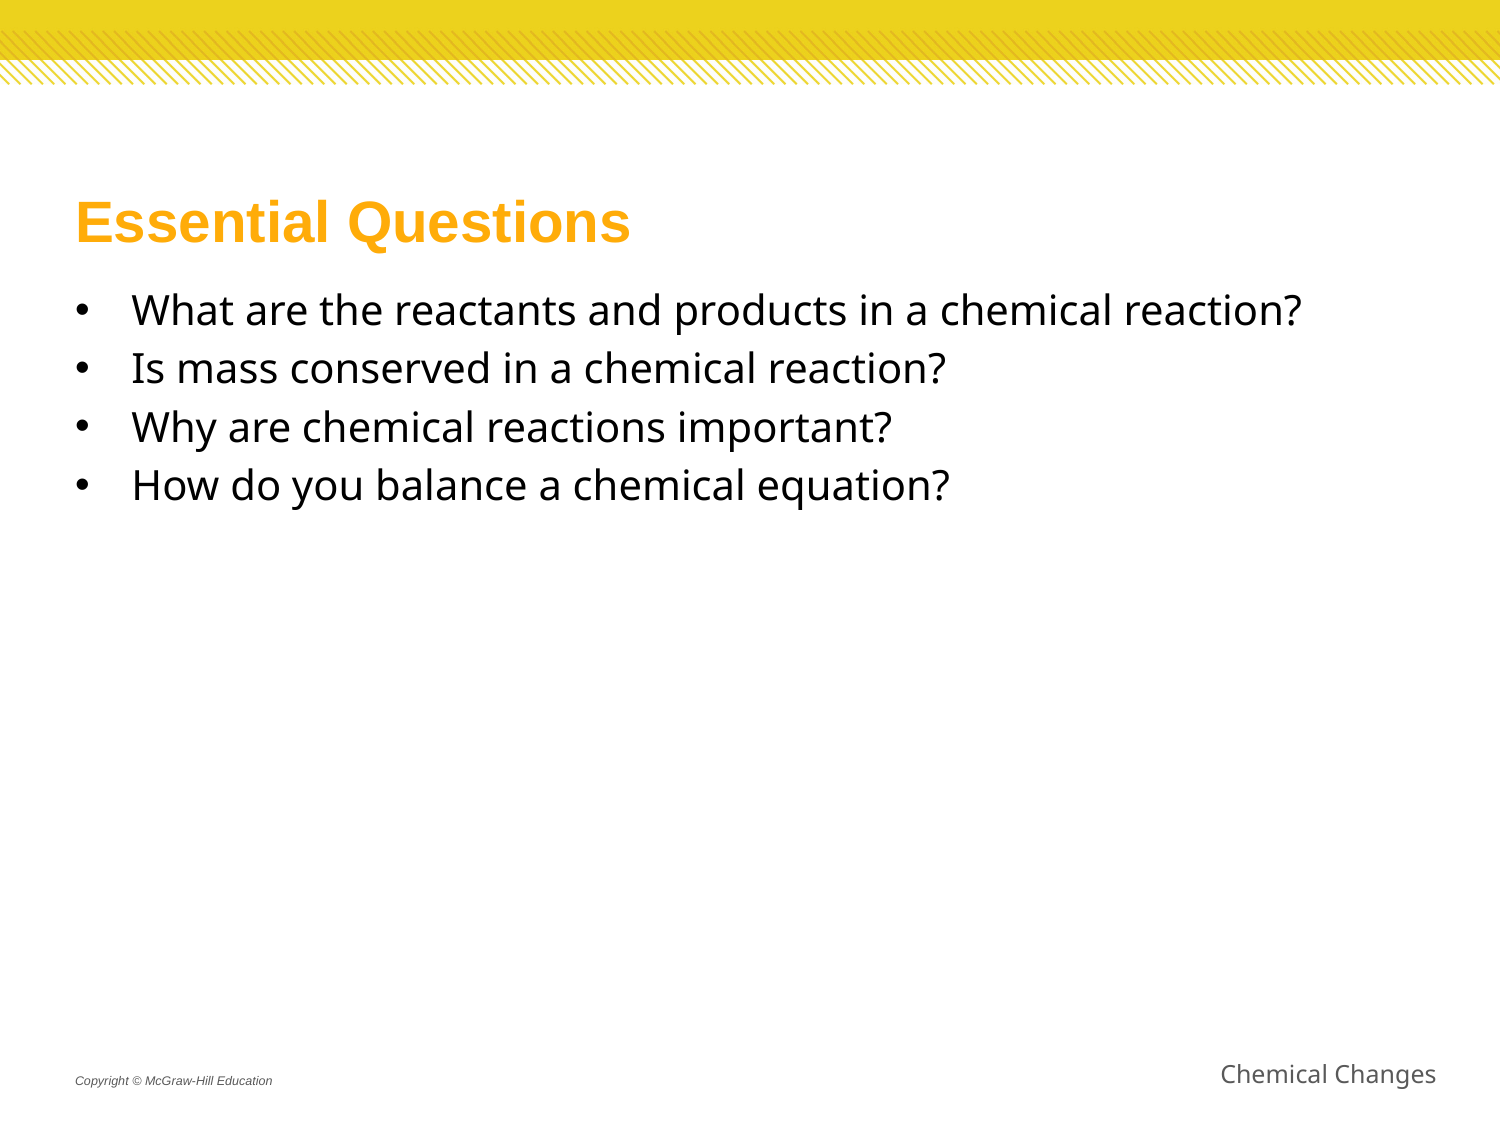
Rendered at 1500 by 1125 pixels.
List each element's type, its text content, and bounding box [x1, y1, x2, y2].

text_box Chemical Changes [284, 1043, 1437, 1089]
picture [0, 0, 1500, 86]
text_box Copyright © McGraw-Hill Education [74, 1043, 284, 1089]
list Essential Questions What are the reactants and products in a chemical reaction? Is mass conserved in a chemical reaction? Why are chemical reactions important? How do you balance a chemical equation? [75, 184, 1425, 954]
